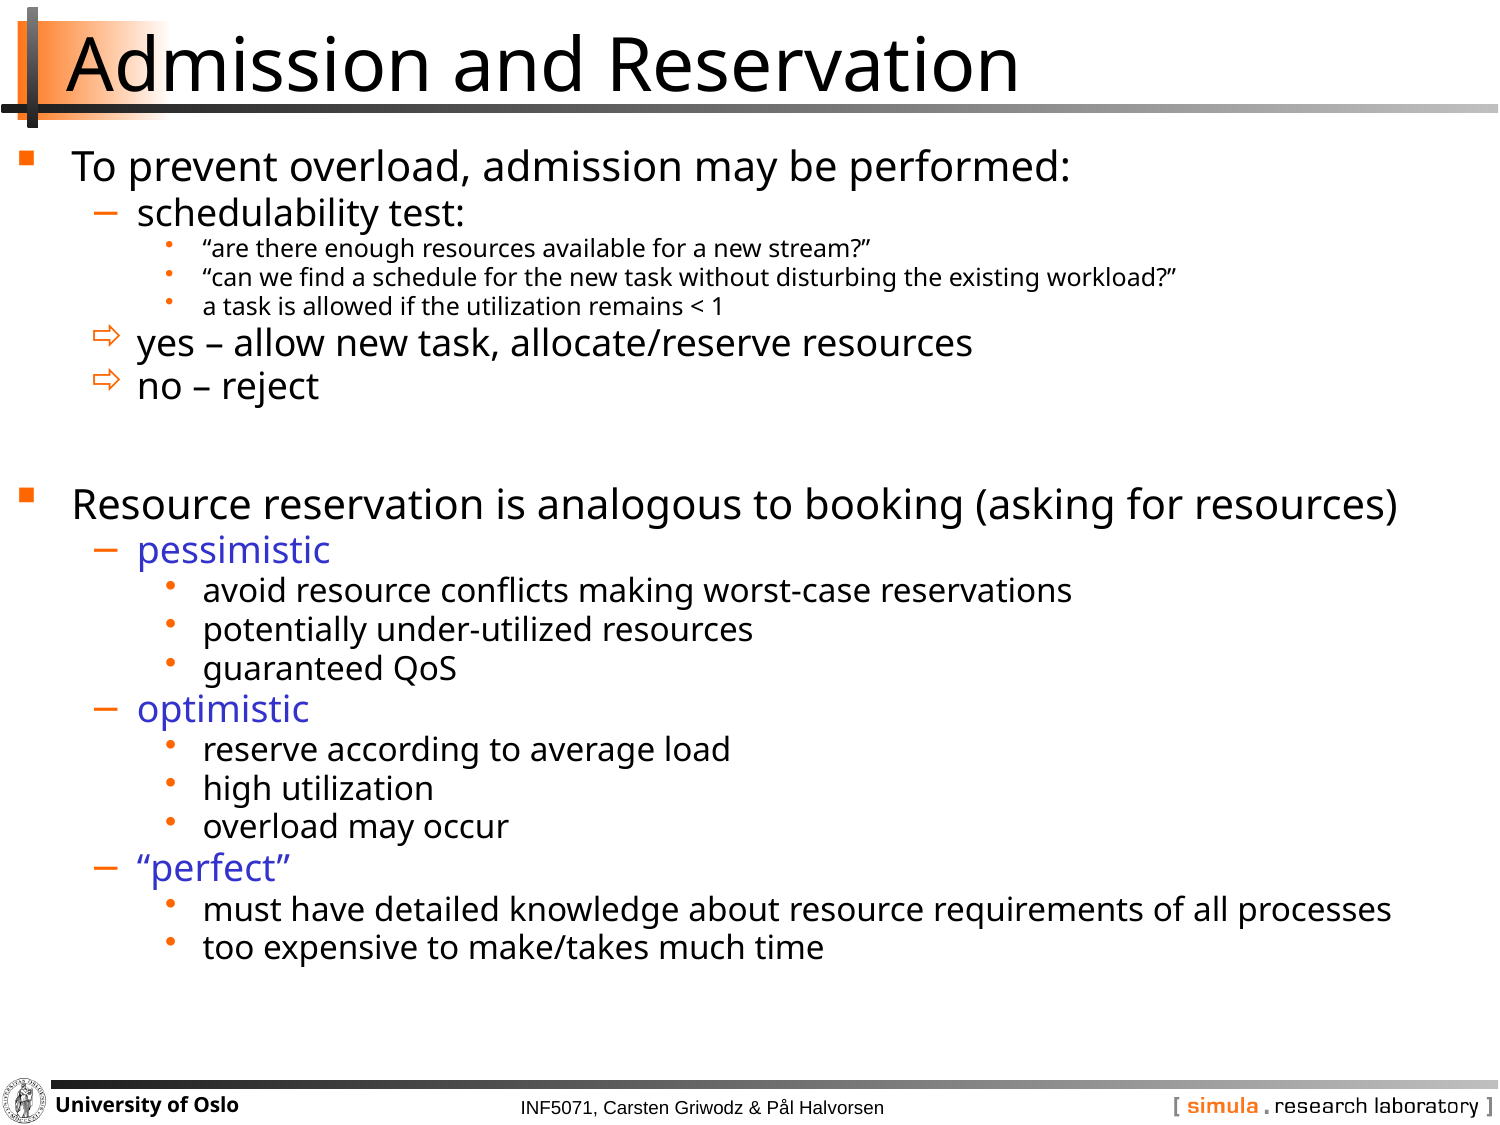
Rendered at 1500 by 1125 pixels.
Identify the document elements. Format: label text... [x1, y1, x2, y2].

picture [1171, 1093, 1495, 1121]
title Admission and Reservation [51, 20, 1495, 113]
list To prevent overload, admission may be performed: schedulability test: “are there enough resources available for a new stream?” “can we find a schedule for the new task without disturbing the existing workload?” a task is allowed if the utilization remains < 1 yes – allow new task, allocate/reserve resources no – reject Resource reservation is analogous to booking (asking for resources) pessimistic avoid resource conflicts making worst-case reservations potentially under-utilized resources guaranteed QoS optimistic reserve according to average load high utilization overload may occur “perfect” must have detailed knowledge about resource requirements of all processes too expensive to make/takes much time [0, 142, 1500, 1069]
picture [2, 1078, 55, 1124]
